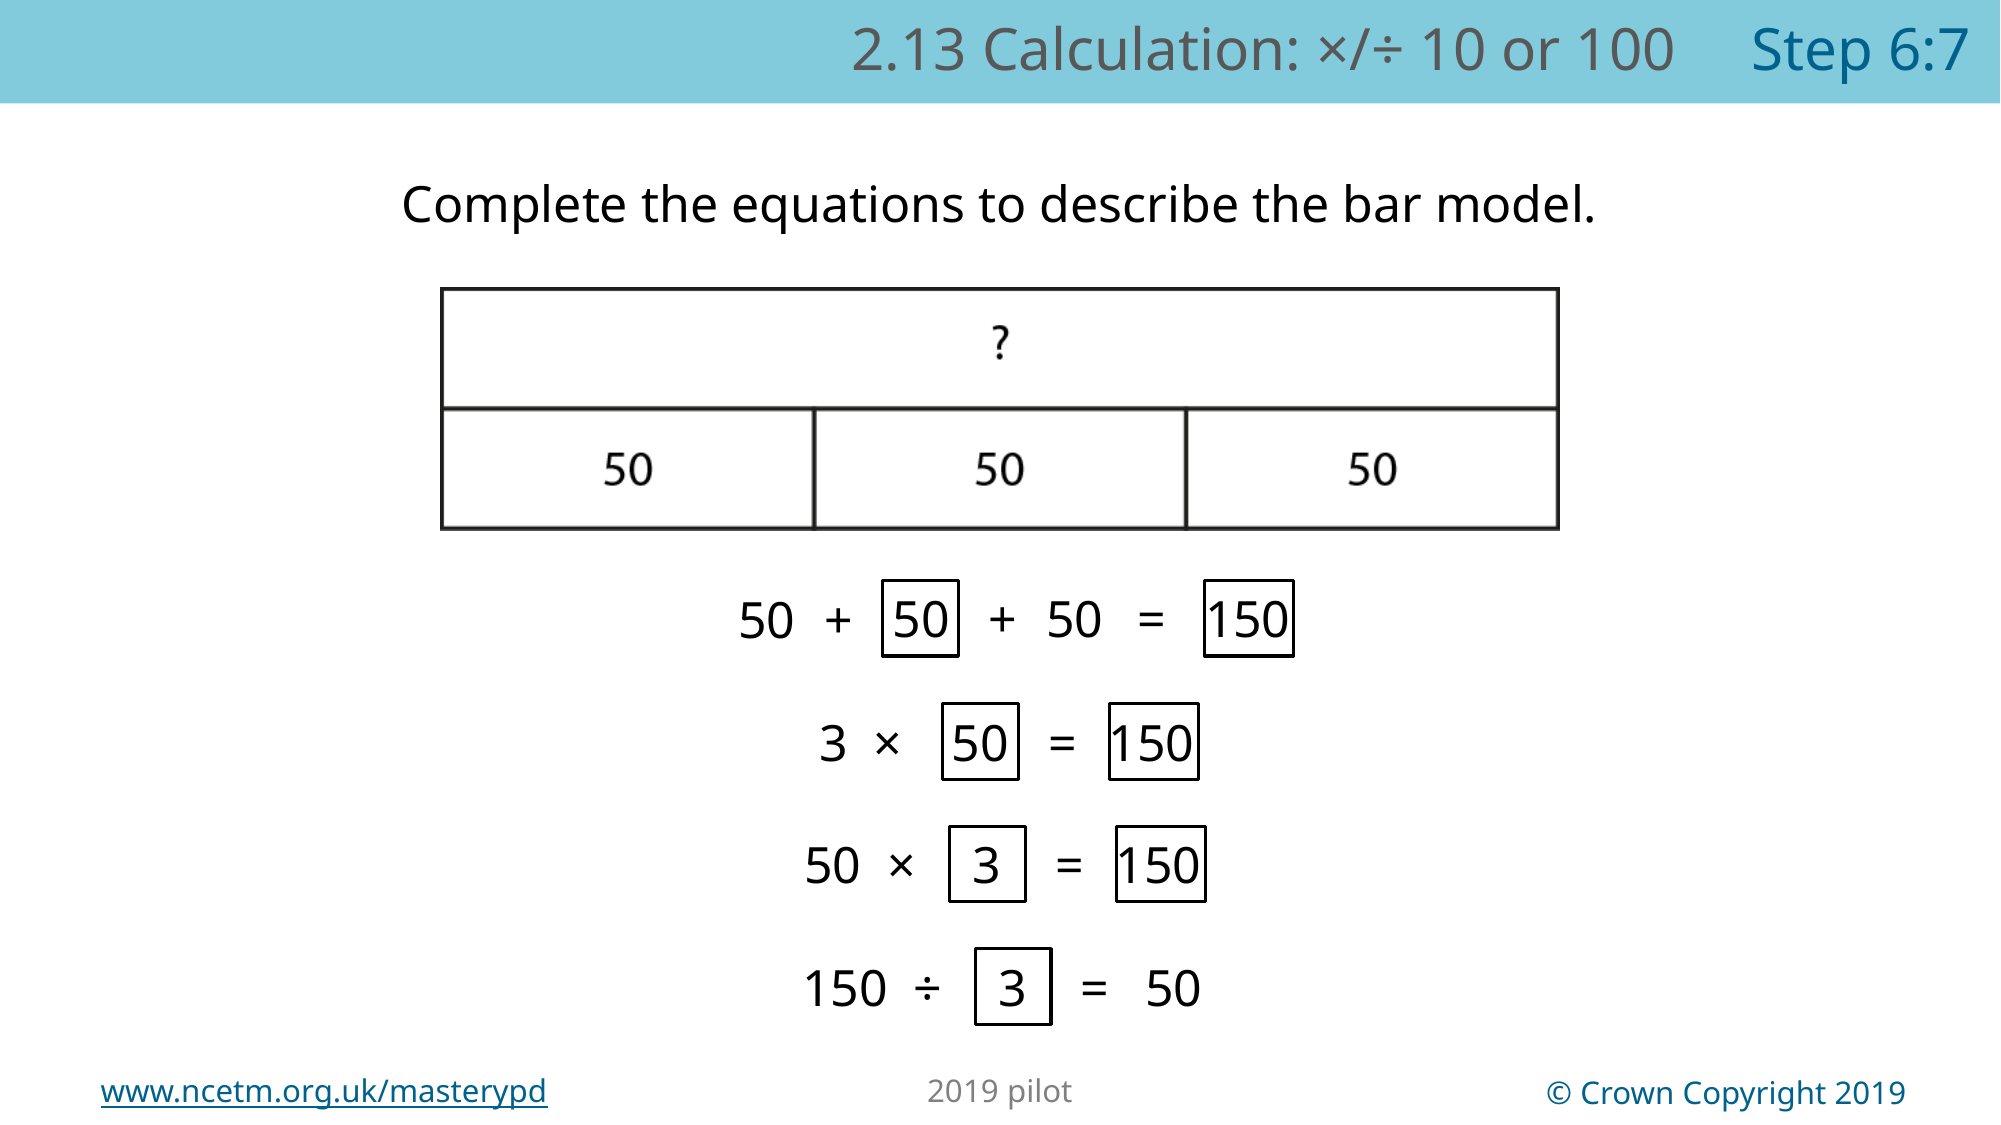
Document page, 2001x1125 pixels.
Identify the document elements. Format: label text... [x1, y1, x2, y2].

text_box 150 [1294, 580, 1306, 656]
list 2.13 Calculation: ×/÷ 10 or 100 Step 6:7 [0, 0, 2000, 104]
text_box 150 [1206, 826, 1217, 902]
picture [440, 287, 1560, 531]
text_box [724, 580, 1294, 657]
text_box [783, 948, 1217, 1025]
text_box Complete the equations to describe the bar model. [386, 165, 1614, 241]
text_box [799, 703, 1199, 780]
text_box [785, 826, 1206, 902]
text_box 150 [1199, 703, 1210, 779]
